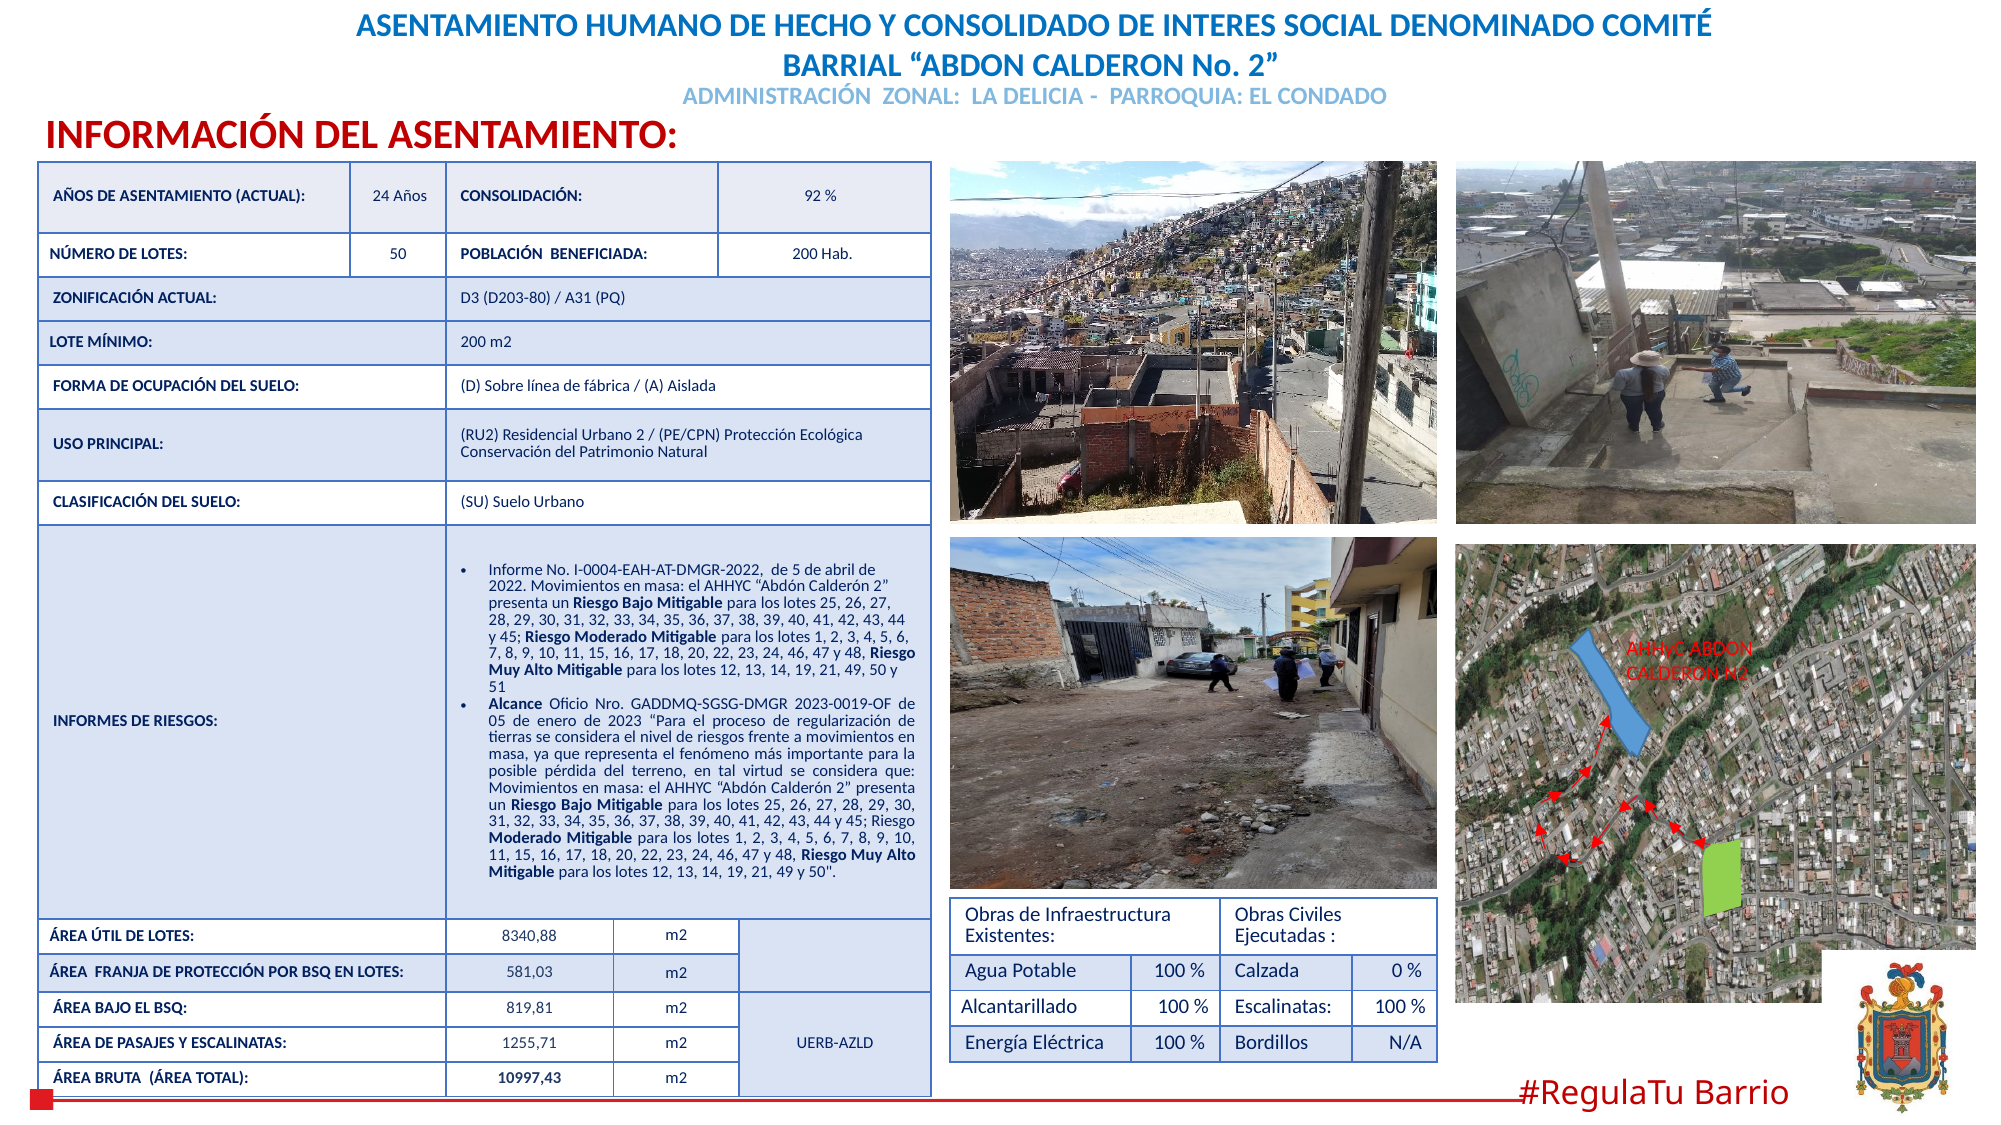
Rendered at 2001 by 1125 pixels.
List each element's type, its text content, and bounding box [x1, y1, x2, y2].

table_cell INFORMES DE RIESGOS: [39, 526, 445, 918]
table_header Obras de Infraestructura Existentes: [951, 899, 1219, 950]
text_box ADMINISTRACIÓN ZONAL: LA DELICIA - PARROQUIA: EL CONDADO [585, 91, 1486, 117]
table_header AÑOS DE ASENTAMIENTO (ACTUAL): [39, 163, 349, 232]
table_cell (D) Sobre línea de fábrica / (A) Aislada [447, 366, 930, 408]
table_cell LOTE MÍNIMO: [39, 322, 445, 364]
table_cell 200 m2 [447, 322, 930, 364]
table_cell 8340,88 [447, 920, 613, 950]
table_cell (SU) Suelo Urbano [447, 482, 930, 524]
table_cell m2 [614, 920, 738, 950]
table_cell 50 [351, 234, 445, 276]
table_header Obras Civiles Ejecutadas : [1221, 899, 1436, 950]
table_cell ZONIFICACIÓN ACTUAL: [39, 278, 445, 320]
table_header CONSOLIDACIÓN: [447, 163, 717, 232]
table_cell 200 Hab. [719, 234, 930, 276]
table_cell [740, 920, 930, 950]
table_header 24 Años [351, 163, 445, 232]
table_cell Informe No. I-0004-EAH-AT-DMGR-2022, de 5 de abril de 2022. Movimientos en masa: el AHHYC “Abdón Calderón 2” presenta un Riesgo Bajo Mitigable para los lotes 25, 26, 27, 28, 29, 30, 31, 32, 33, 34, 35, 36, 37, 38, 39, 40, 41, 42, 43, 44 y 45; Riesgo Moderado Mitigable para los lotes 1, 2, 3, 4, 5, 6, 7, 8, 9, 10, 11, 15, 16, 17, 18, 20, 22, 23, 24, 46, 47 y 48, Riesgo Muy Alto Mitigable para los lotes 12, 13, 14, 19, 21, 49, 50 y 51 Alcance Oficio Nro. GADDMQ-SGSG-DMGR 2023-0019-OF de 05 de enero de 2023 “Para el proceso de regularización de tierras se considera el nivel de riesgos frente a movimientos en masa, ya que representa el fenómeno más importante para la posible pérdida del terreno, en tal virtud se considera que: Movimientos en masa: el AHHYC “Abdón Calderón 2” presenta un Riesgo Bajo Mitigable para los lotes 25, 26, 27, 28, 29, 30, 31, 32, 33, 34, 35, 36, 37, 38, 39, 40, 41, 42, 43, 44 y 45; Riesgo Moderado Mitigable para los lotes 1, 2, 3, 4, 5, 6, 7, 8, 9, 10, 11, 15, 16, 17, 18, 20, 22, 23, 24, 46, 47 y 48, Riesgo Muy Alto Mitigable para los lotes 12, 13, 14, 19, 21, 49 y 50". [447, 526, 930, 918]
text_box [29, 950, 1976, 1125]
text_box ASENTAMIENTO HUMANO DE HECHO Y CONSOLIDADO DE INTERES SOCIAL DENOMINADO COMITÉ BARRIAL “ABDON CALDERON No. 2” [313, 0, 1757, 91]
table_cell USO PRINCIPAL: [39, 410, 445, 480]
table_cell (RU2) Residencial Urbano 2 / (PE/CPN) Protección Ecológica Conservación del Patrimonio Natural [447, 410, 930, 480]
picture [1455, 161, 1976, 524]
table_cell NÚMERO DE LOTES: [39, 234, 349, 276]
table_cell FORMA DE OCUPACIÓN DEL SUELO: [39, 366, 445, 408]
table_cell POBLACIÓN BENEFICIADA: [447, 234, 717, 276]
text_box INFORMACIÓN DEL ASENTAMIENTO: [30, 99, 1486, 164]
table_cell CLASIFICACIÓN DEL SUELO: [39, 482, 445, 524]
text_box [1455, 544, 1976, 950]
table_cell ÁREA ÚTIL DE LOTES: [39, 920, 445, 950]
picture [949, 161, 1437, 524]
table_cell D3 (D203-80) / A31 (PQ) [447, 278, 930, 320]
picture [949, 537, 1437, 889]
table_header 92 % [719, 163, 930, 232]
